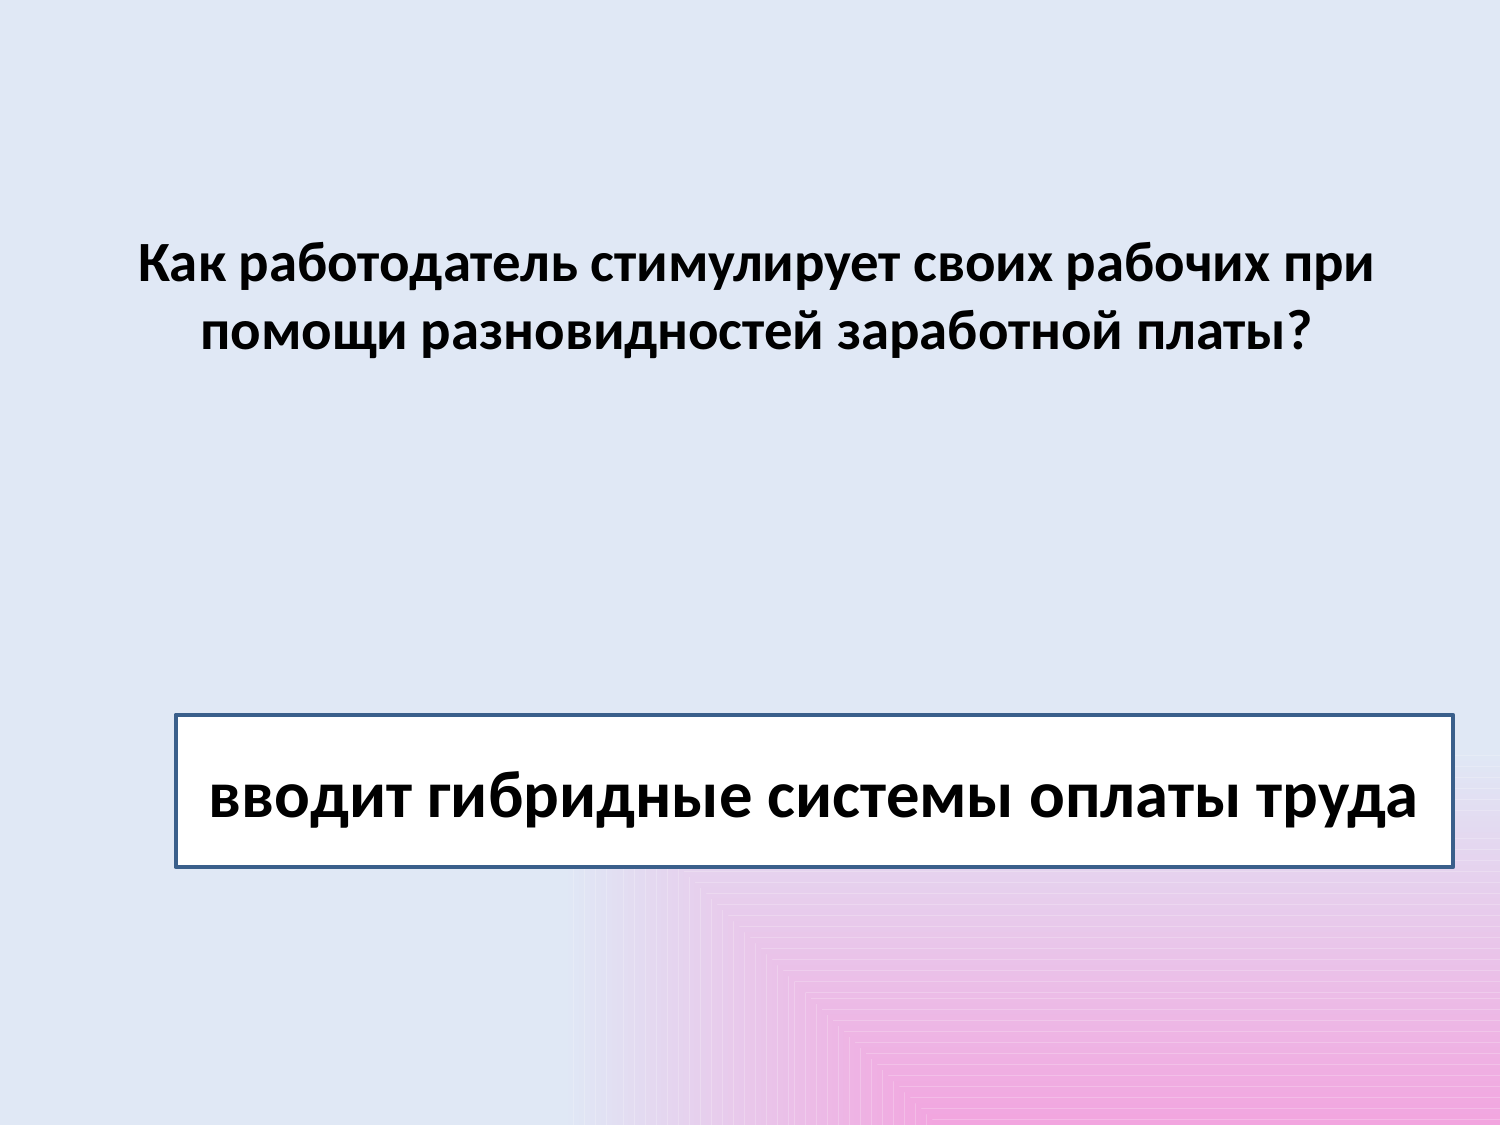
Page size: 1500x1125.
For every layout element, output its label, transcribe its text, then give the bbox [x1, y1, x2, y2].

title Как работодатель стимулирует своих рабочих при помощи разновидностей заработной платы? [82, 199, 1432, 387]
text_box вводит гибридные системы оплаты труда [174, 713, 1455, 869]
